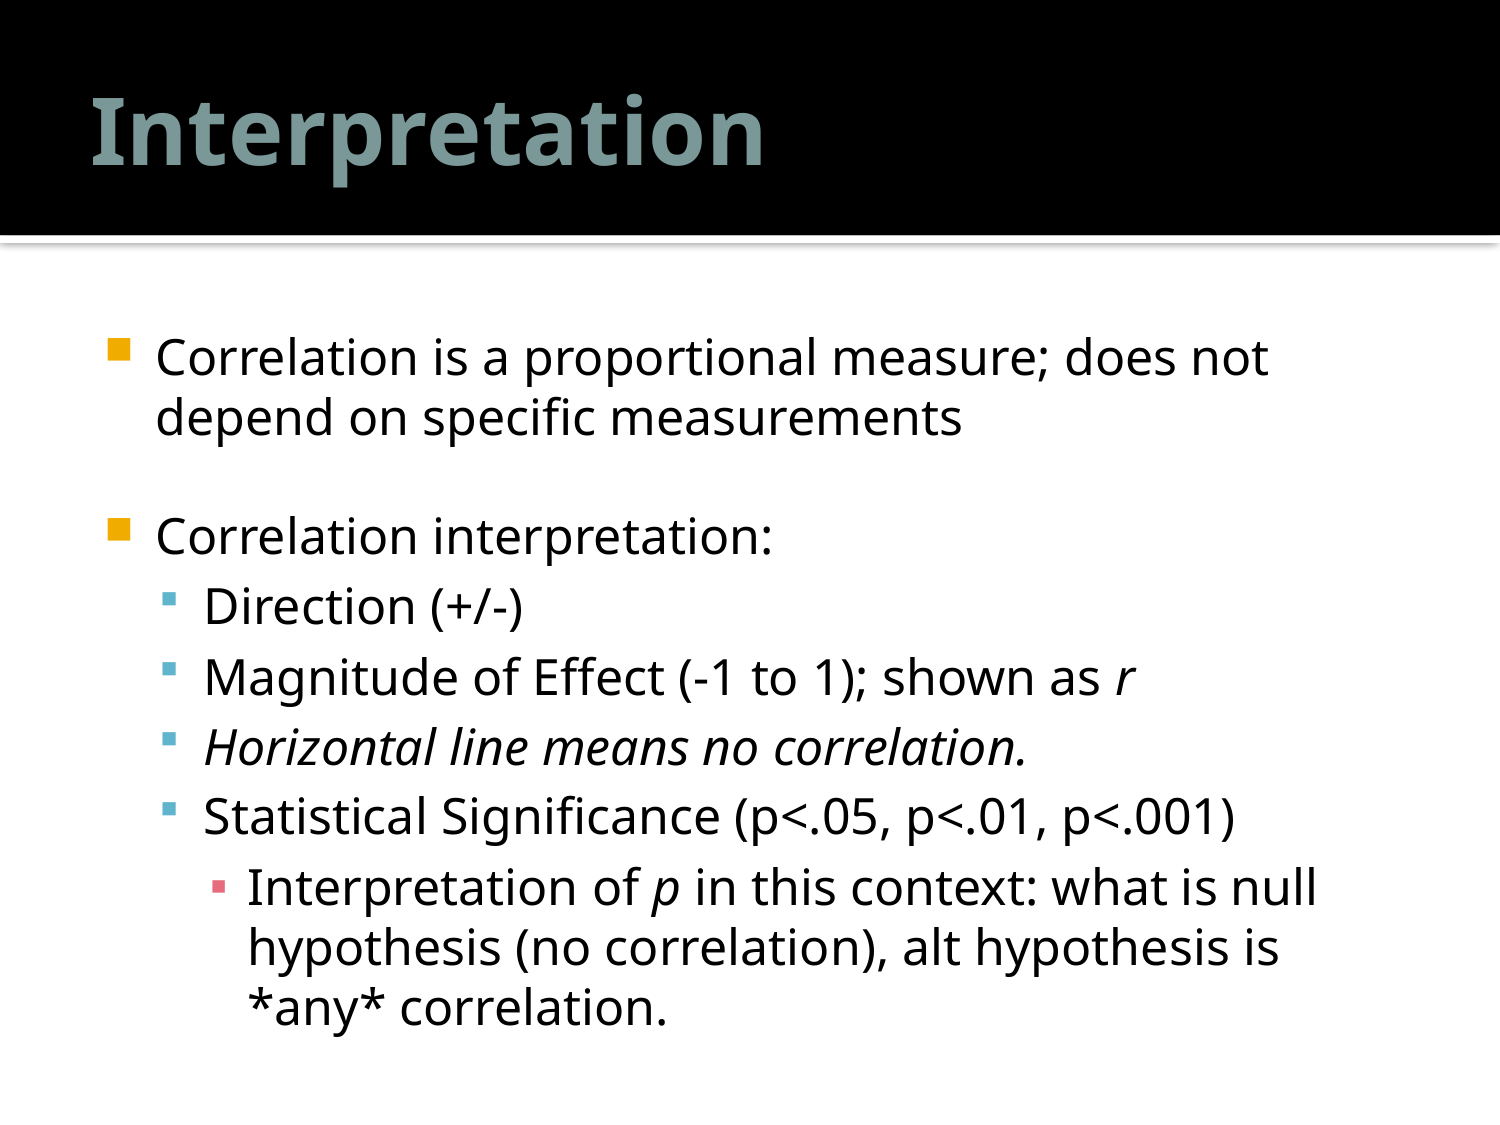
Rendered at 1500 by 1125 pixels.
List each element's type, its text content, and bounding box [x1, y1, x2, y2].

title Interpretation [75, 25, 1425, 231]
list Correlation is a proportional measure; does not depend on specific measurements Correlation interpretation: Direction (+/-) Magnitude of Effect (-1 to 1); shown as r Horizontal line means no correlation. Statistical Significance (p<.05, p<.01, p<.001) Interpretation of p in this context: what is null hypothesis (no correlation), alt hypothesis is *any* correlation. [75, 249, 1425, 1009]
